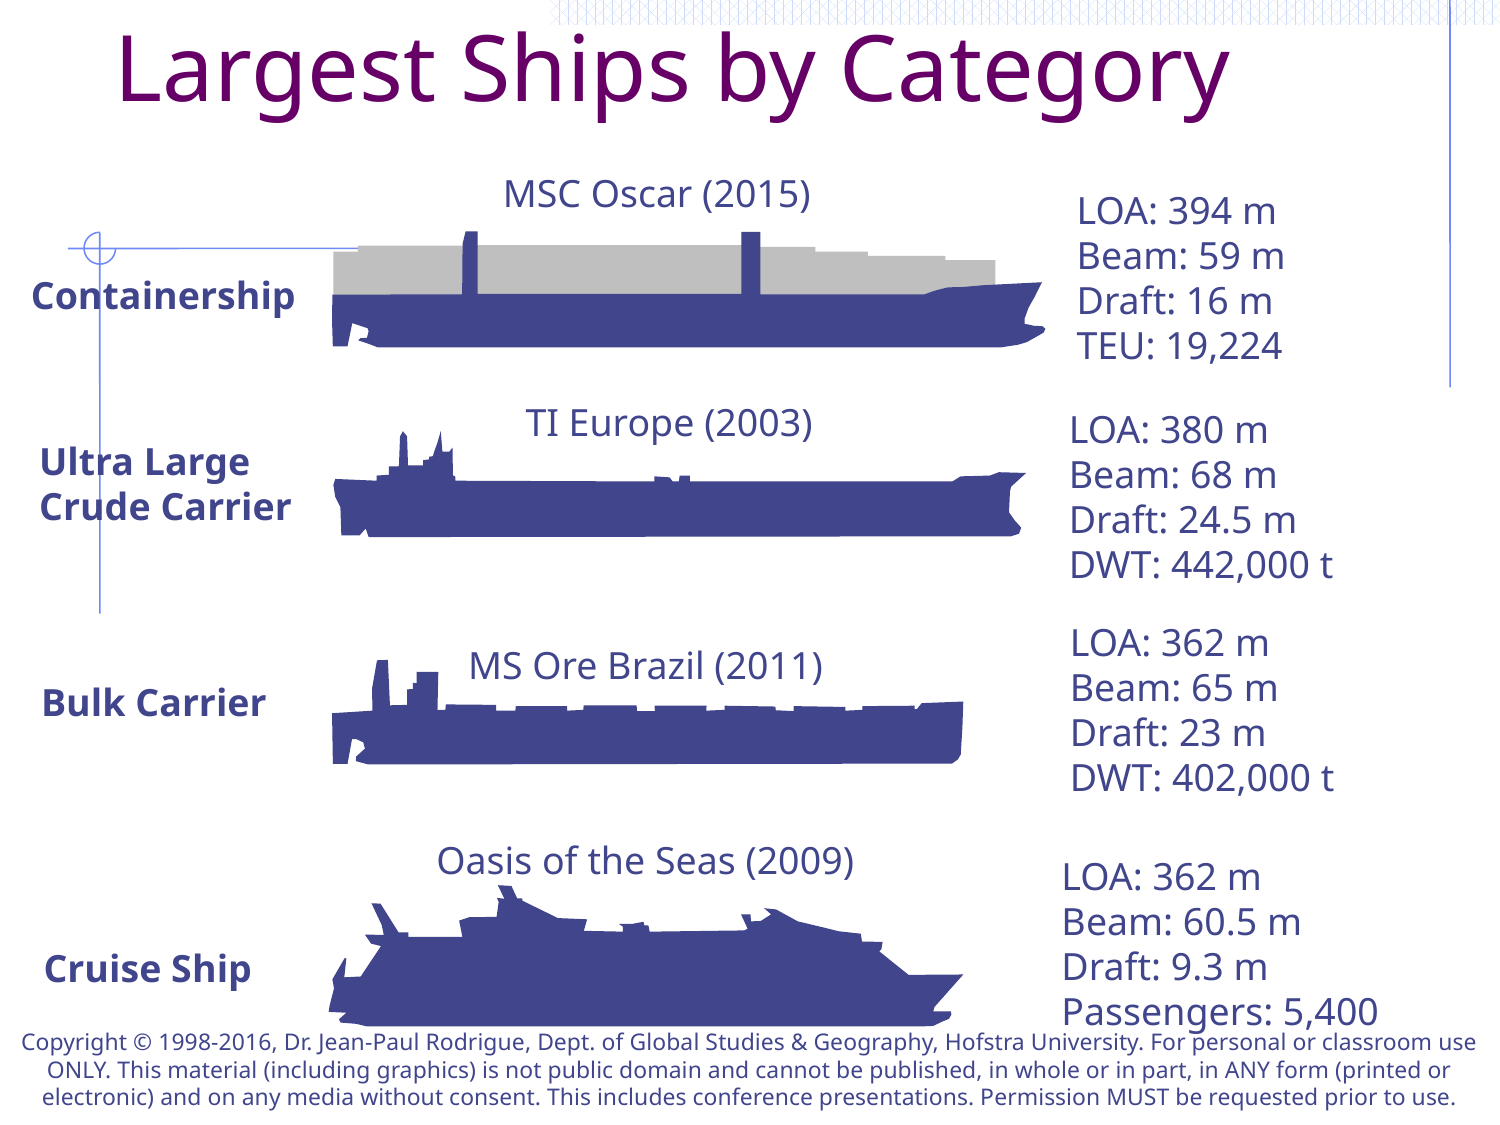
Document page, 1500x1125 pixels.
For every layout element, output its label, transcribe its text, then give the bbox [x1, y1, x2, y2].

text_box Cruise Ship [28, 937, 268, 998]
title Largest Ships by Category [99, 49, 1376, 238]
footer Copyright © 1998-2016, Dr. Jean-Paul Rodrigue, Dept. of Global Studies & Geography, Hofstra University. For personal or classroom use ONLY. This material (including graphics) is not public domain and cannot be published, in whole or in part, in ANY form (printed or electronic) and on any media without consent. This includes conference presentations. Permission MUST be requested prior to use. [0, 1042, 1500, 1118]
text_box LOA: 394 m Beam: 59 m Draft: 16 m TEU: 19,224 [1061, 179, 1301, 374]
text_box [329, 657, 966, 767]
text_box Ultra Large Crude Carrier [24, 431, 307, 536]
text_box Oasis of the Seas (2009) [421, 829, 870, 889]
text_box LOA: 380 m Beam: 68 m Draft: 24.5 m DWT: 442,000 t [1053, 399, 1349, 594]
text_box Containership [16, 265, 311, 325]
text_box MS Ore Brazil (2011) [453, 634, 838, 695]
text_box LOA: 362 m Beam: 60.5 m Draft: 9.3 m Passengers: 5,400 [1046, 845, 1394, 1041]
text_box [326, 883, 966, 1029]
text_box LOA: 362 m Beam: 65 m Draft: 23 m DWT: 402,000 t [1055, 611, 1350, 807]
text_box Bulk Carrier [26, 671, 282, 731]
text_box MSC Oscar (2015) [488, 162, 826, 223]
text_box TI Europe (2003) [510, 391, 828, 452]
text_box [333, 431, 1027, 538]
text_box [331, 231, 1046, 348]
